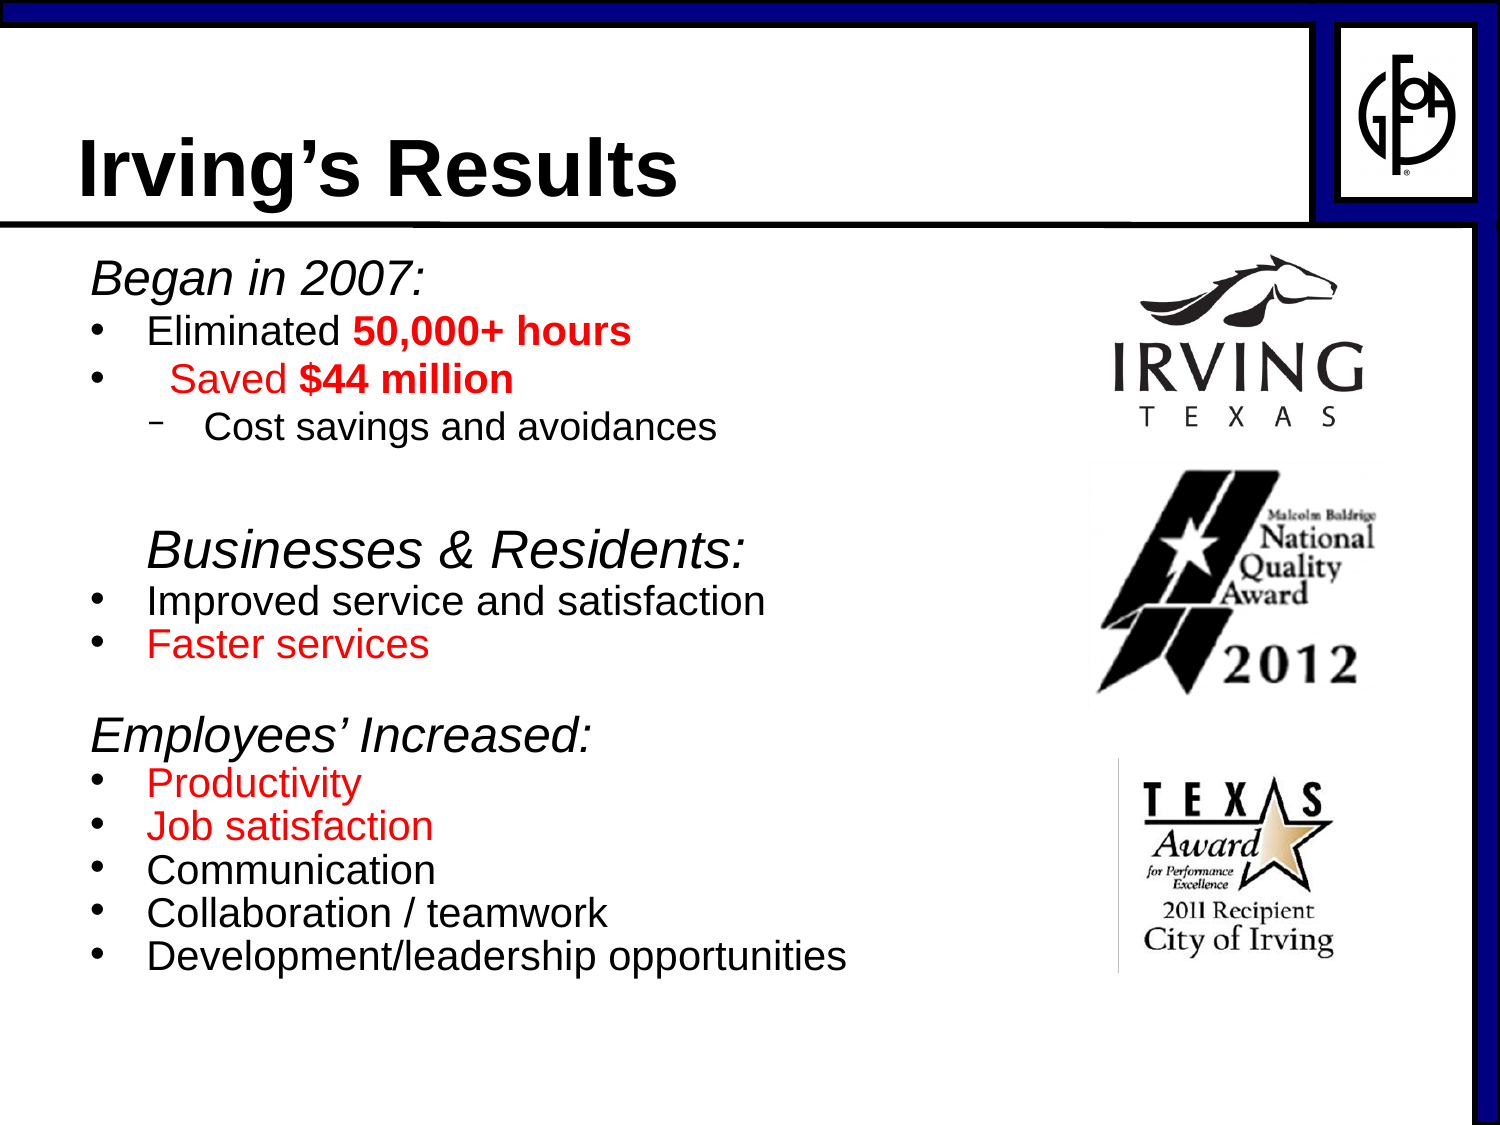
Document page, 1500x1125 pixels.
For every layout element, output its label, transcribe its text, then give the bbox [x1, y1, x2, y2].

picture [1088, 462, 1389, 973]
list Began in 2007: Eliminated 50,000+ hours Saved $44 million Cost savings and avoidances Businesses & Residents: Improved service and satisfaction Faster services Employees’ Increased: Productivity Job satisfaction Communication Collaboration / teamwork Development/leadership opportunities [75, 249, 1425, 1006]
picture [1353, 52, 1461, 178]
title Irving’s Results [62, 37, 1300, 220]
picture [1113, 249, 1364, 435]
